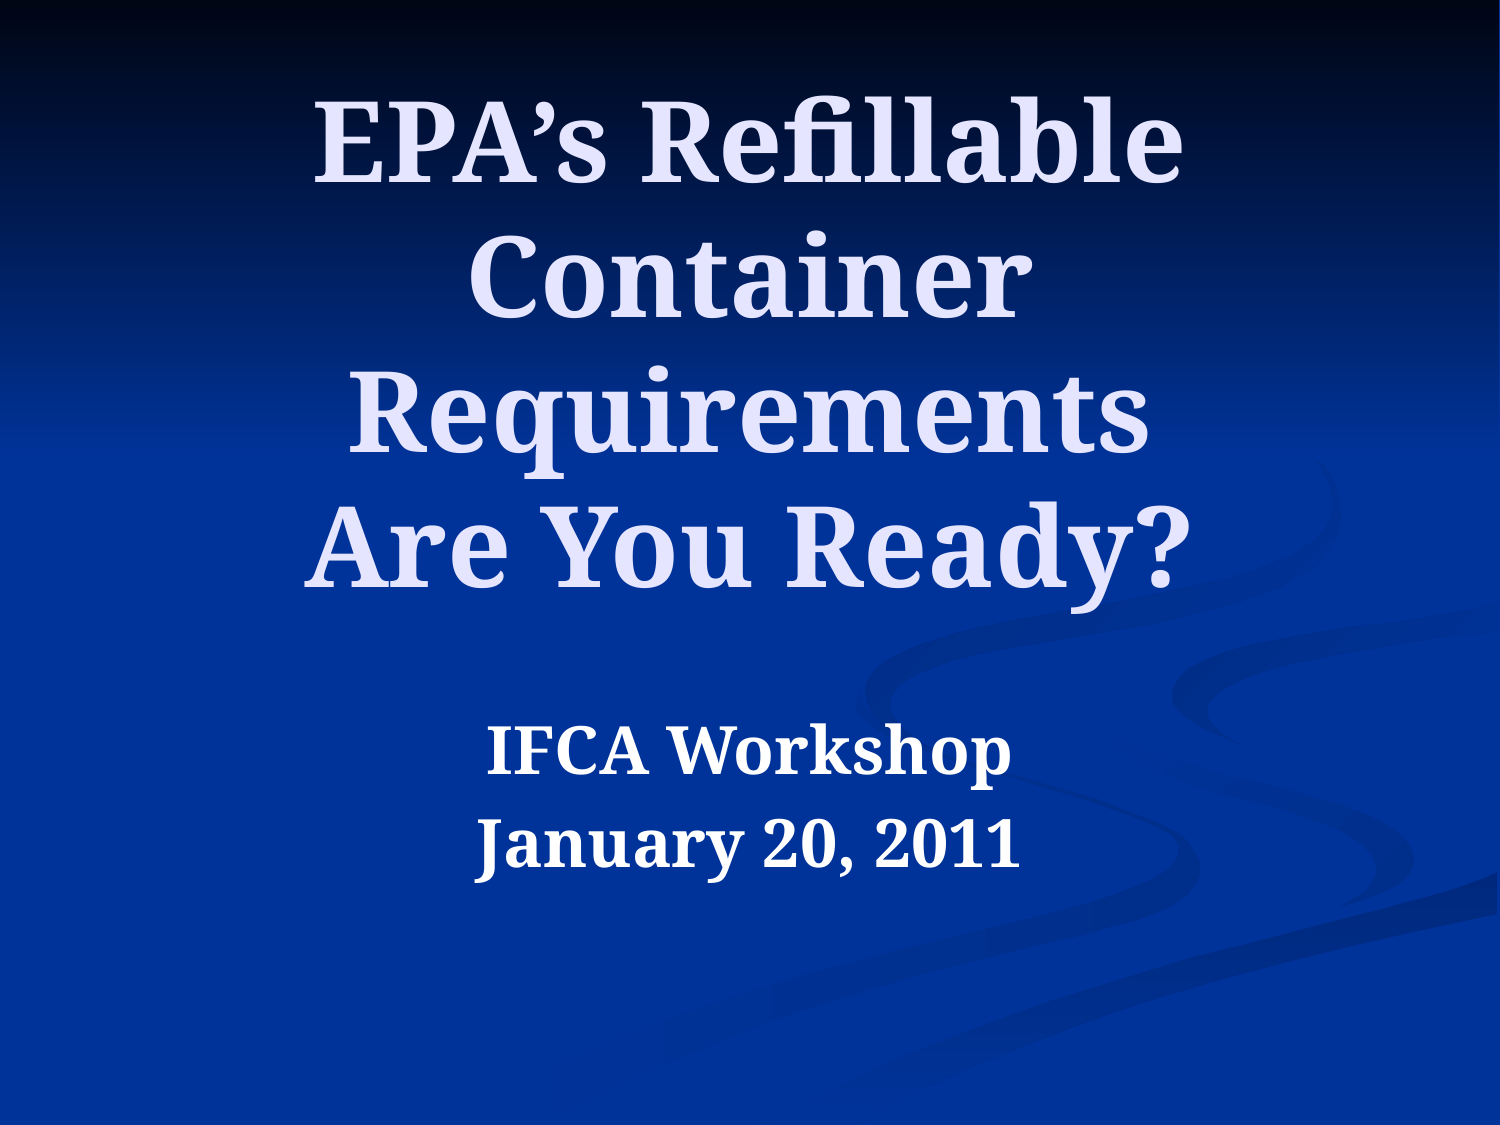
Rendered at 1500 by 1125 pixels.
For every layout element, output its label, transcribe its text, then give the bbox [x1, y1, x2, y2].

subtitle IFCA Workshop January 20, 2011 [224, 699, 1276, 988]
title EPA’s Refillable Container Requirements Are You Ready? [112, 249, 1388, 566]
